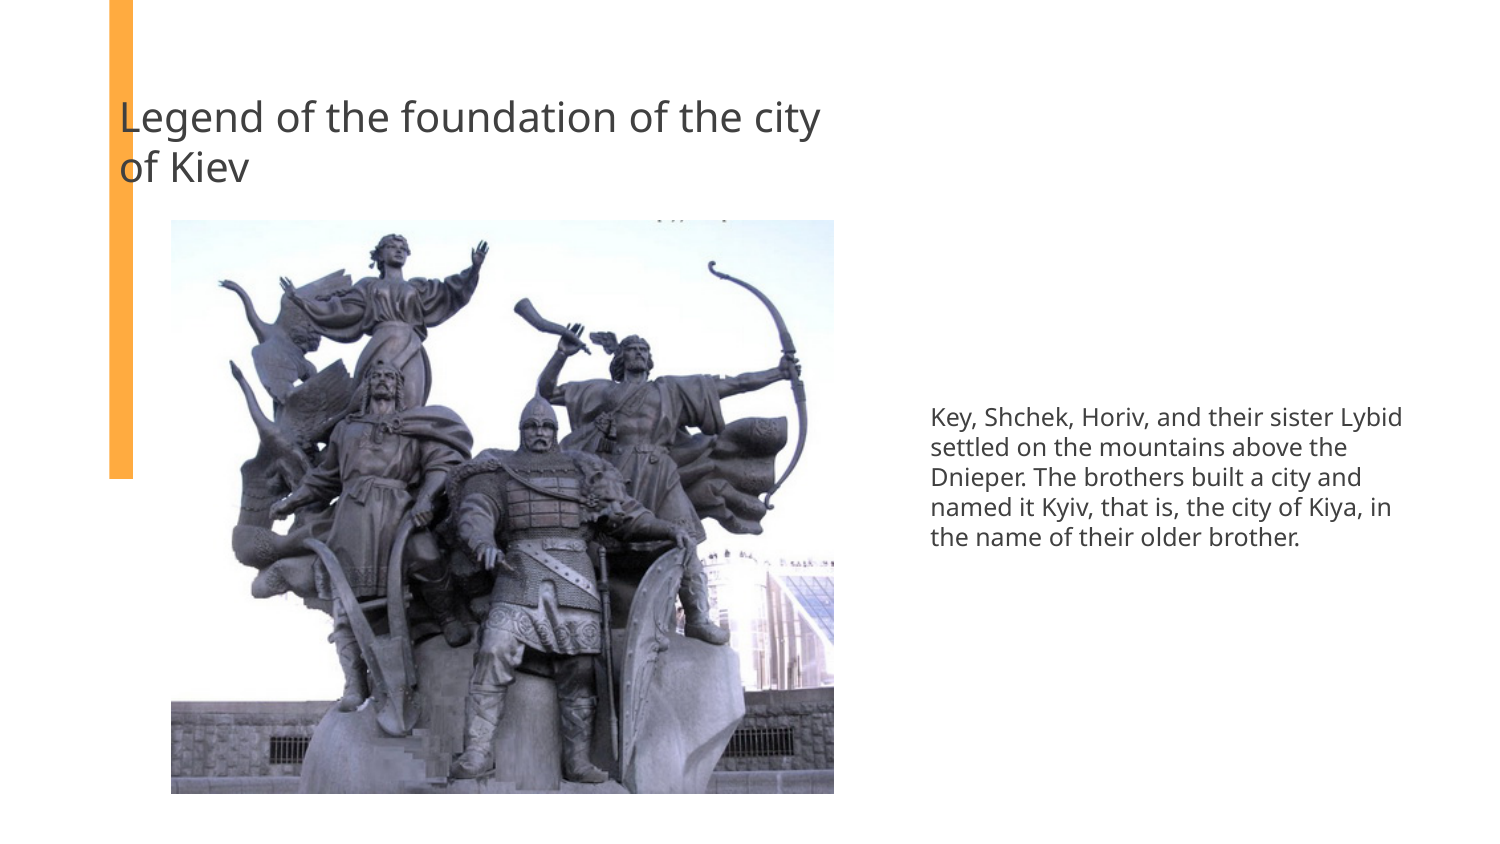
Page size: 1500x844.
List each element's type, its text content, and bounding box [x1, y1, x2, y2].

title Legend of the foundation of the city of Kiev [103, 65, 869, 207]
picture [170, 220, 834, 794]
text_box Key, Shchek, Horiv, and their sister Lybid settled on the mountains above the Dnieper. The brothers built a city and named it Kyiv, that is, the city of Kiya, in the name of their older brother. [915, 353, 1436, 599]
